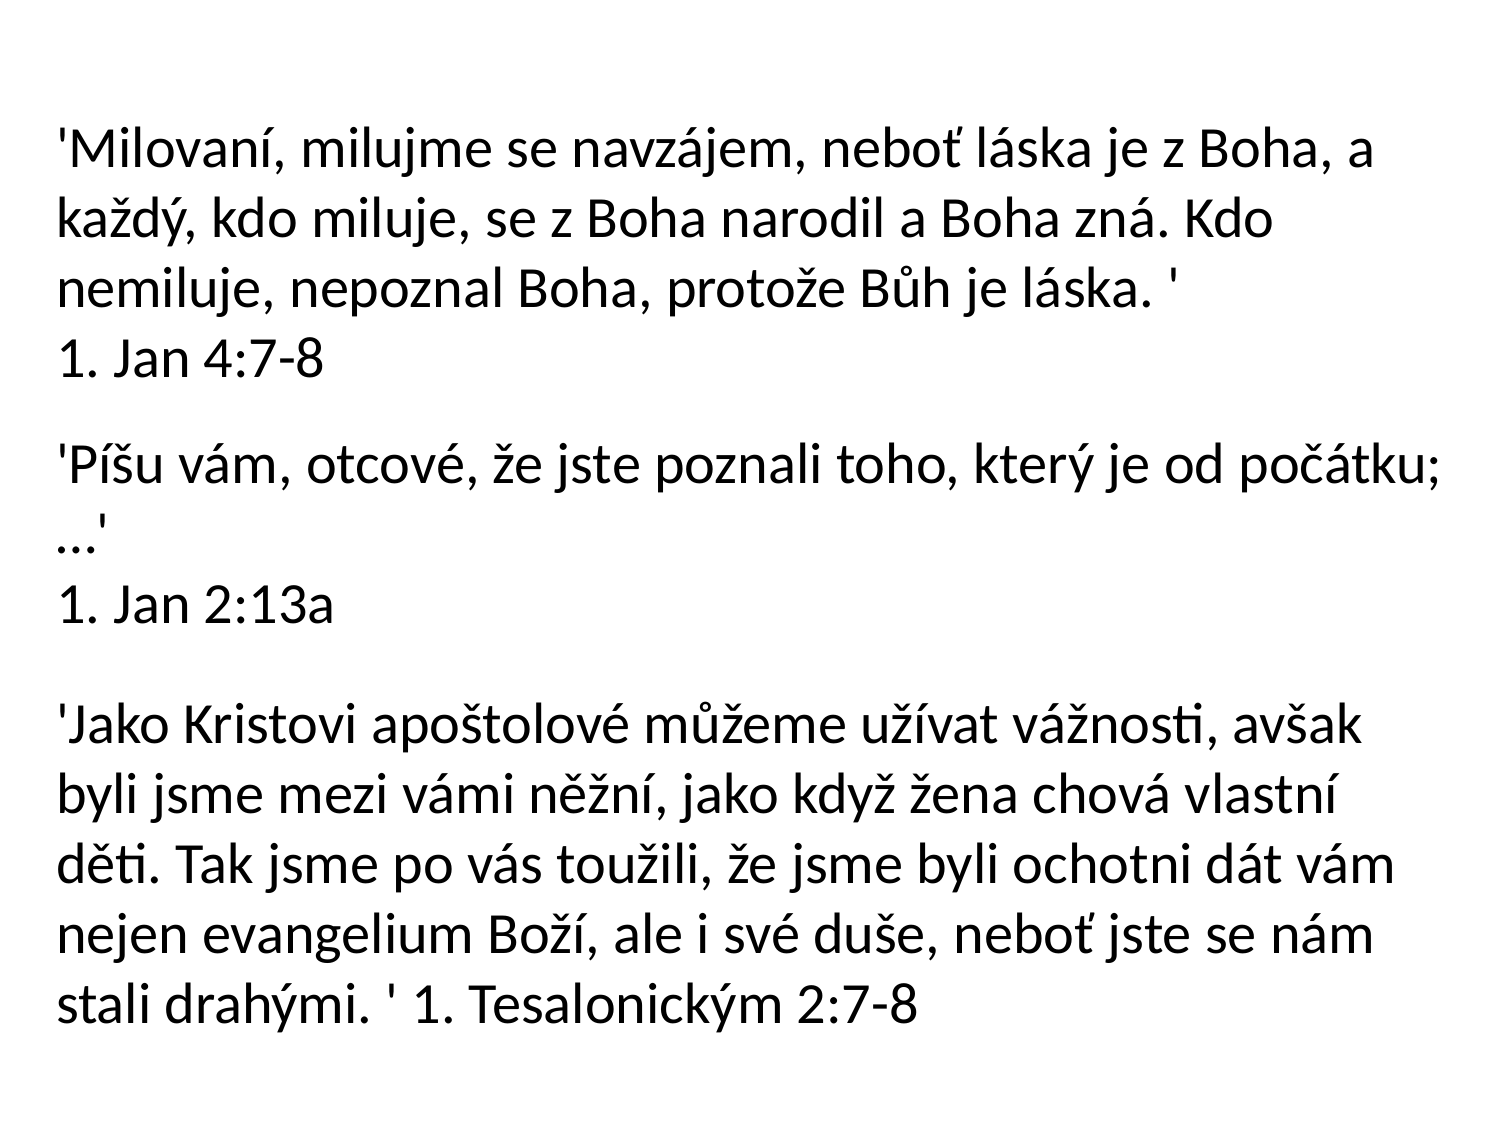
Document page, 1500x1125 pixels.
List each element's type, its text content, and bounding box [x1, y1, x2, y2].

text_box 'Milovaní, milujme se navzájem, neboť láska je z Boha, a každý, kdo miluje, se z Boha narodil a Boha zná. Kdo nemiluje, nepoznal Boha, protože Bůh je láska. ' 1. Jan 4:7-8 [41, 101, 1459, 397]
text_box 'Píšu vám, otcové, že jste poznali toho, který je od počátku;…' 1. Jan 2:13a [41, 417, 1459, 643]
text_box 'Jako Kristovi apoštolové můžeme užívat vážnosti, avšak byli jsme mezi vámi něžní, jako když žena chová vlastní děti. Tak jsme po vás toužili, že jsme byli ochotni dát vám nejen evangelium Boží, ale i své duše, neboť jste se nám stali drahými. ' 1. Tesalonickým 2:7-8 [41, 678, 1459, 1043]
